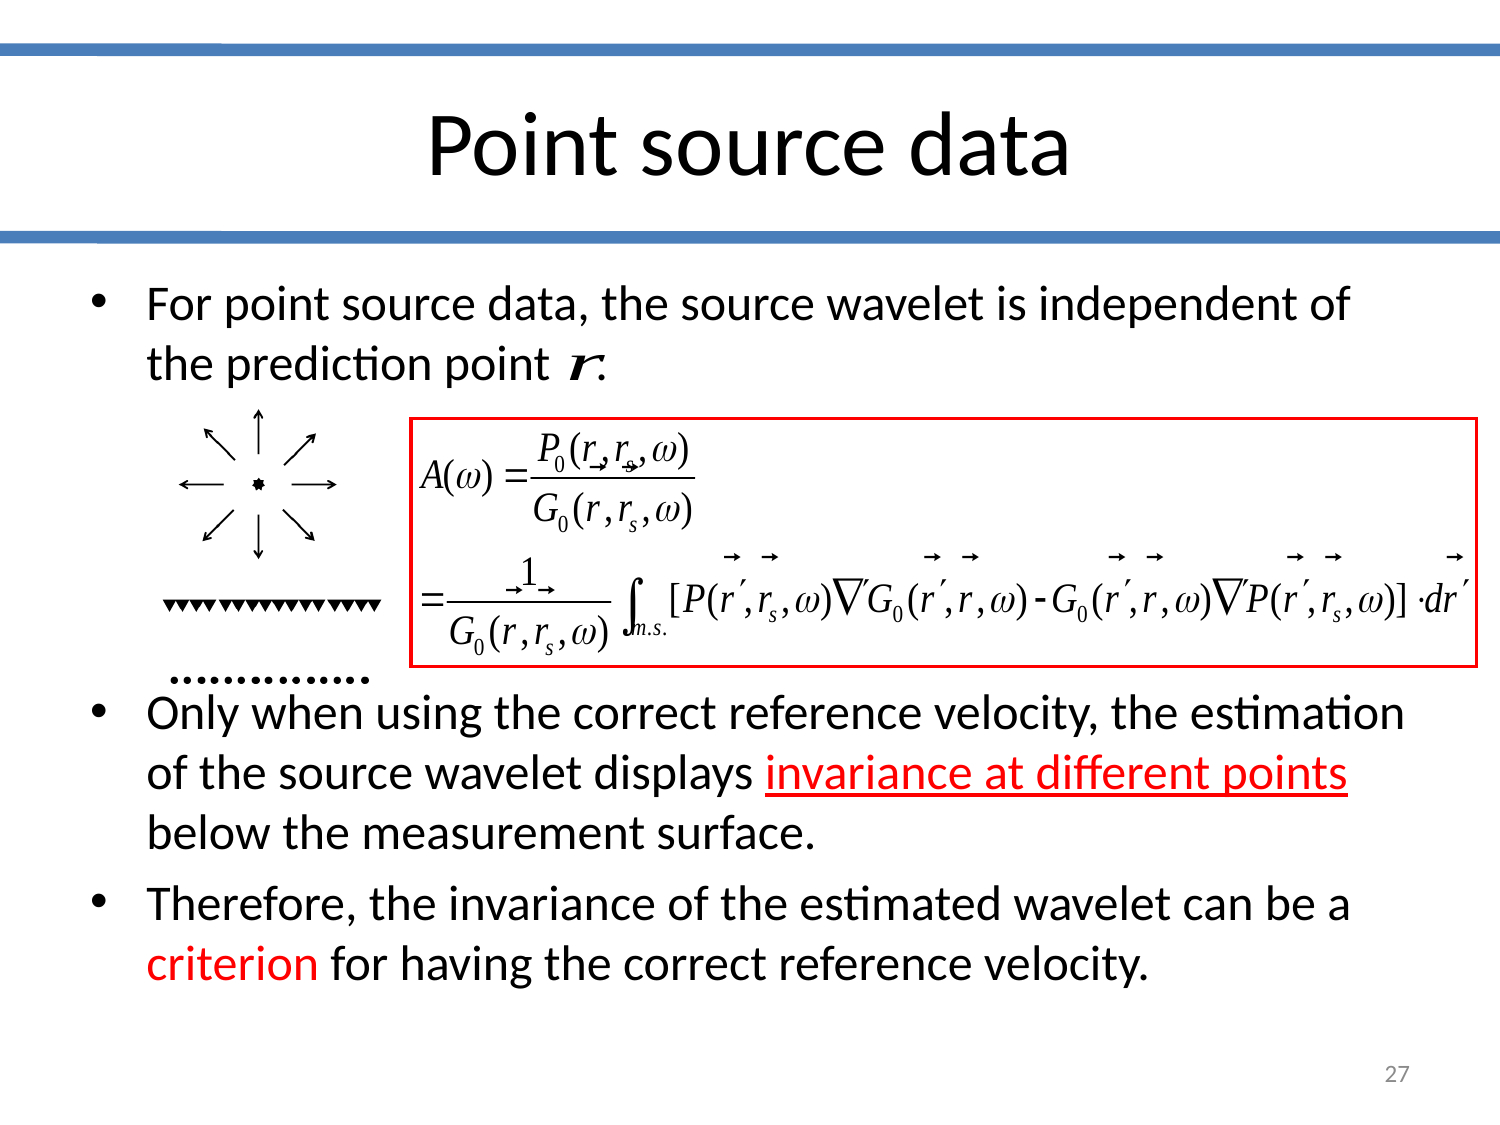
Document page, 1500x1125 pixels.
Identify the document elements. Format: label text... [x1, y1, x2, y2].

list For point source data, the source wavelet is independent of the prediction point . Only when using the correct reference velocity, the estimation of the source wavelet displays invariance at different points below the measurement surface. Therefore, the invariance of the estimated wavelet can be a criterion for having the correct reference velocity. [75, 262, 1425, 1075]
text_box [549, 318, 626, 390]
title Point source data [75, 59, 1425, 231]
slide_number 27 [1074, 1075, 1425, 1103]
picture [162, 399, 388, 697]
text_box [412, 420, 1476, 666]
